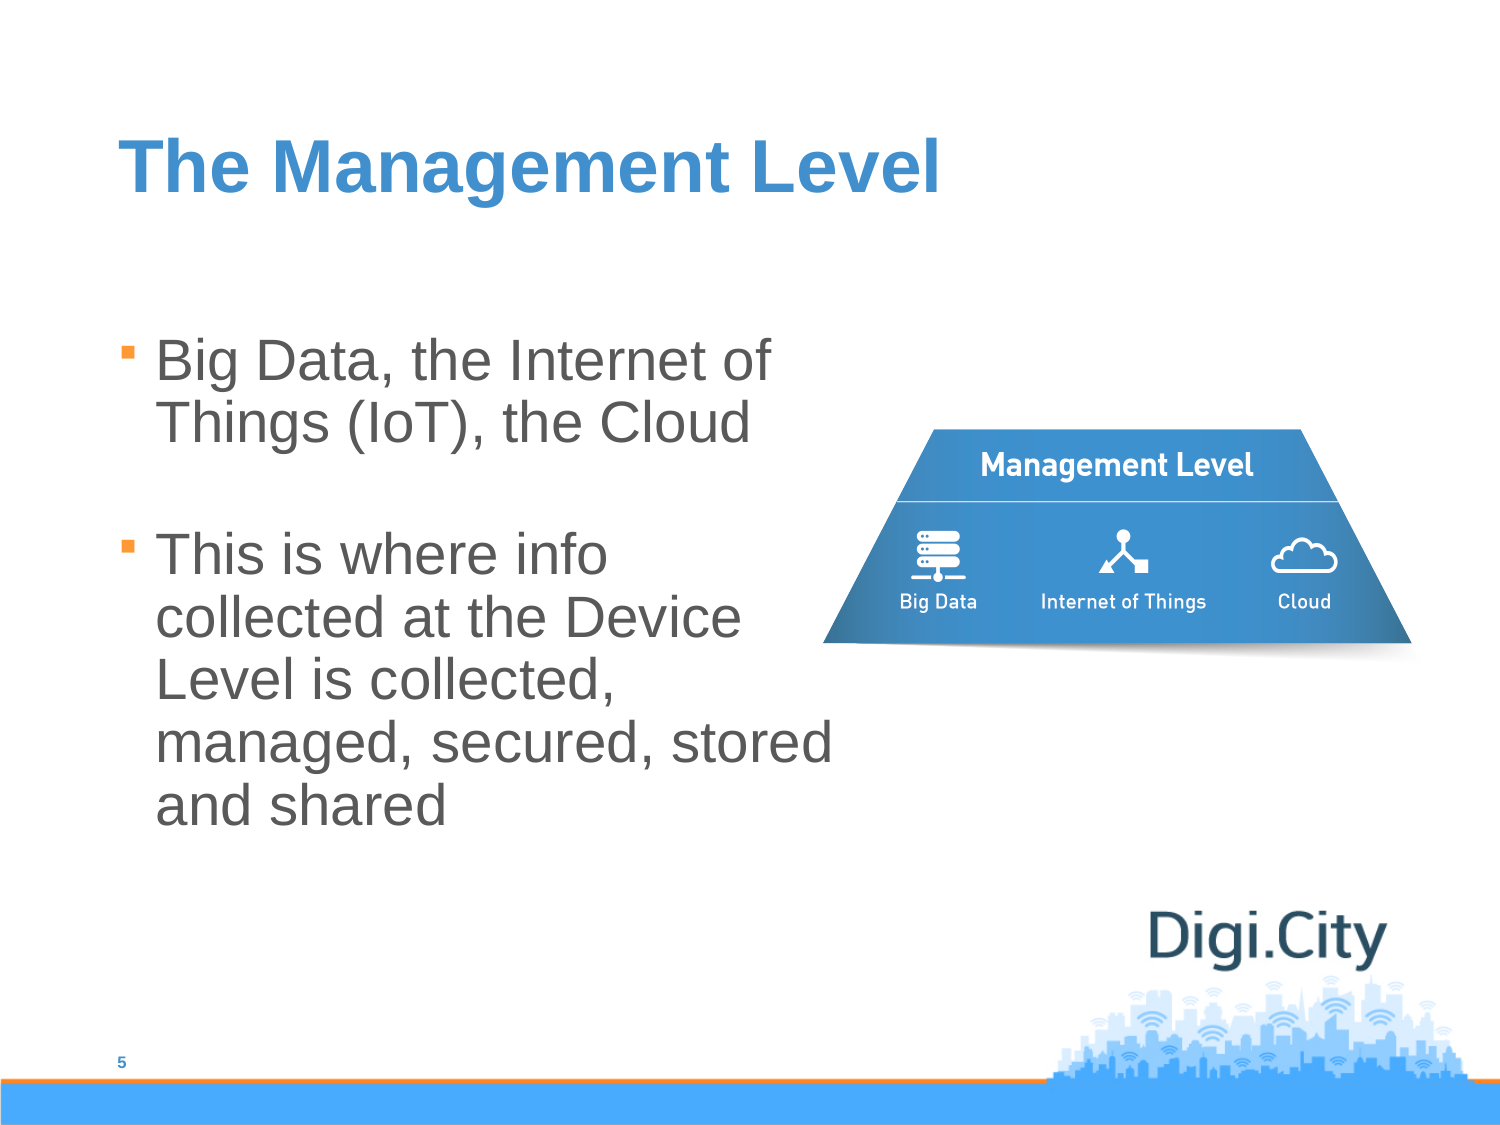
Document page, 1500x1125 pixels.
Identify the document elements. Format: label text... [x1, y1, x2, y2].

list Big Data, the Internet of Things (IoT), the Cloud This is where info collected at the Device Level is collected, managed, secured, stored and shared [103, 322, 856, 1037]
picture [0, 0, 1500, 1125]
title The Management Level [103, 59, 1397, 278]
